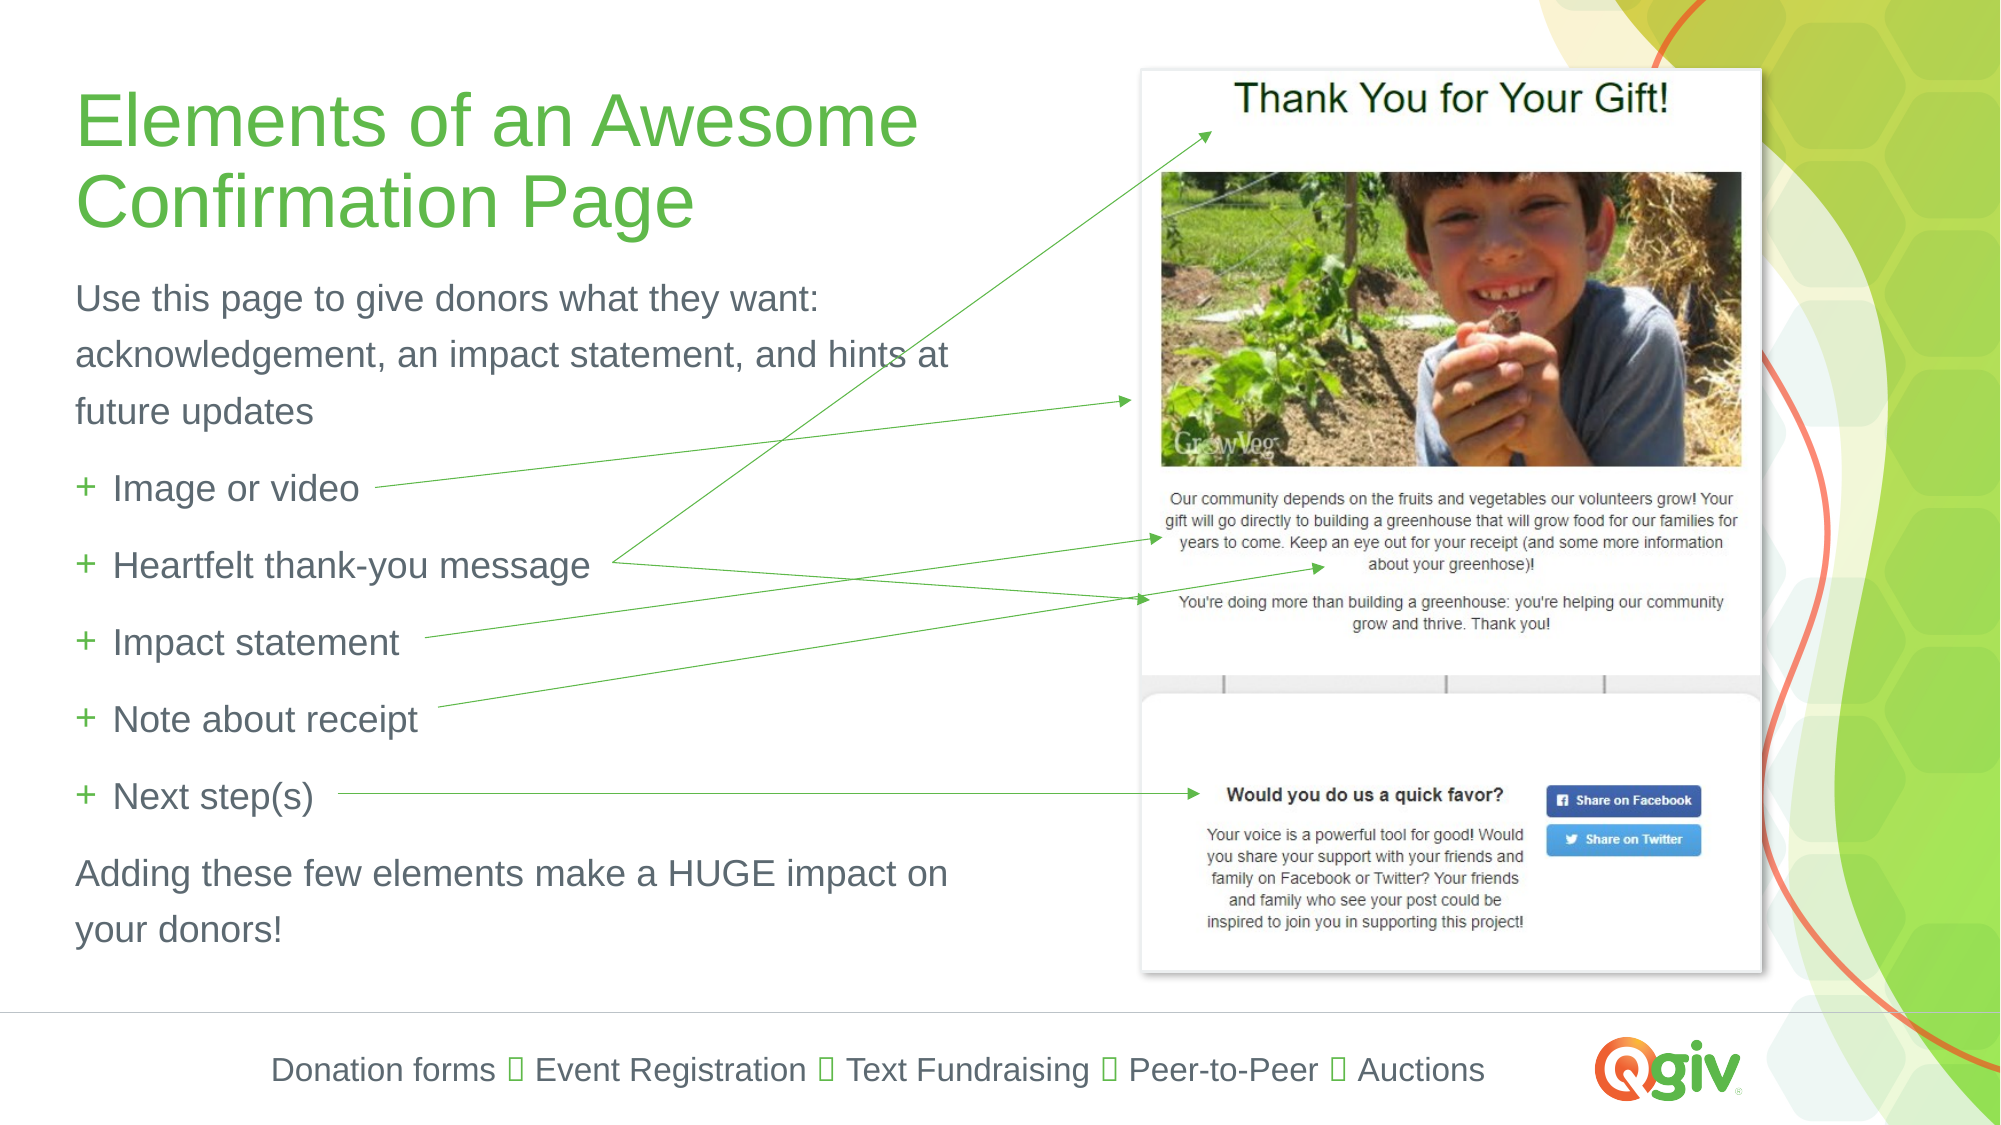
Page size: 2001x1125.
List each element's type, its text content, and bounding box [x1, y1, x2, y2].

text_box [612, 131, 1212, 563]
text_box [438, 566, 1325, 708]
list Use this page to give donors what they want: acknowledgement, an impact statement, and hints at future updates Image or video Heartfelt thank-you message Impact statement Note about receipt Next step(s) Adding these few elements make a HUGE impact on your donors! [75, 263, 1000, 963]
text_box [424, 537, 1163, 638]
title Elements of an Awesome Confirmation Page [75, 75, 1000, 250]
picture [0, 0, 2001, 1125]
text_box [374, 399, 612, 488]
